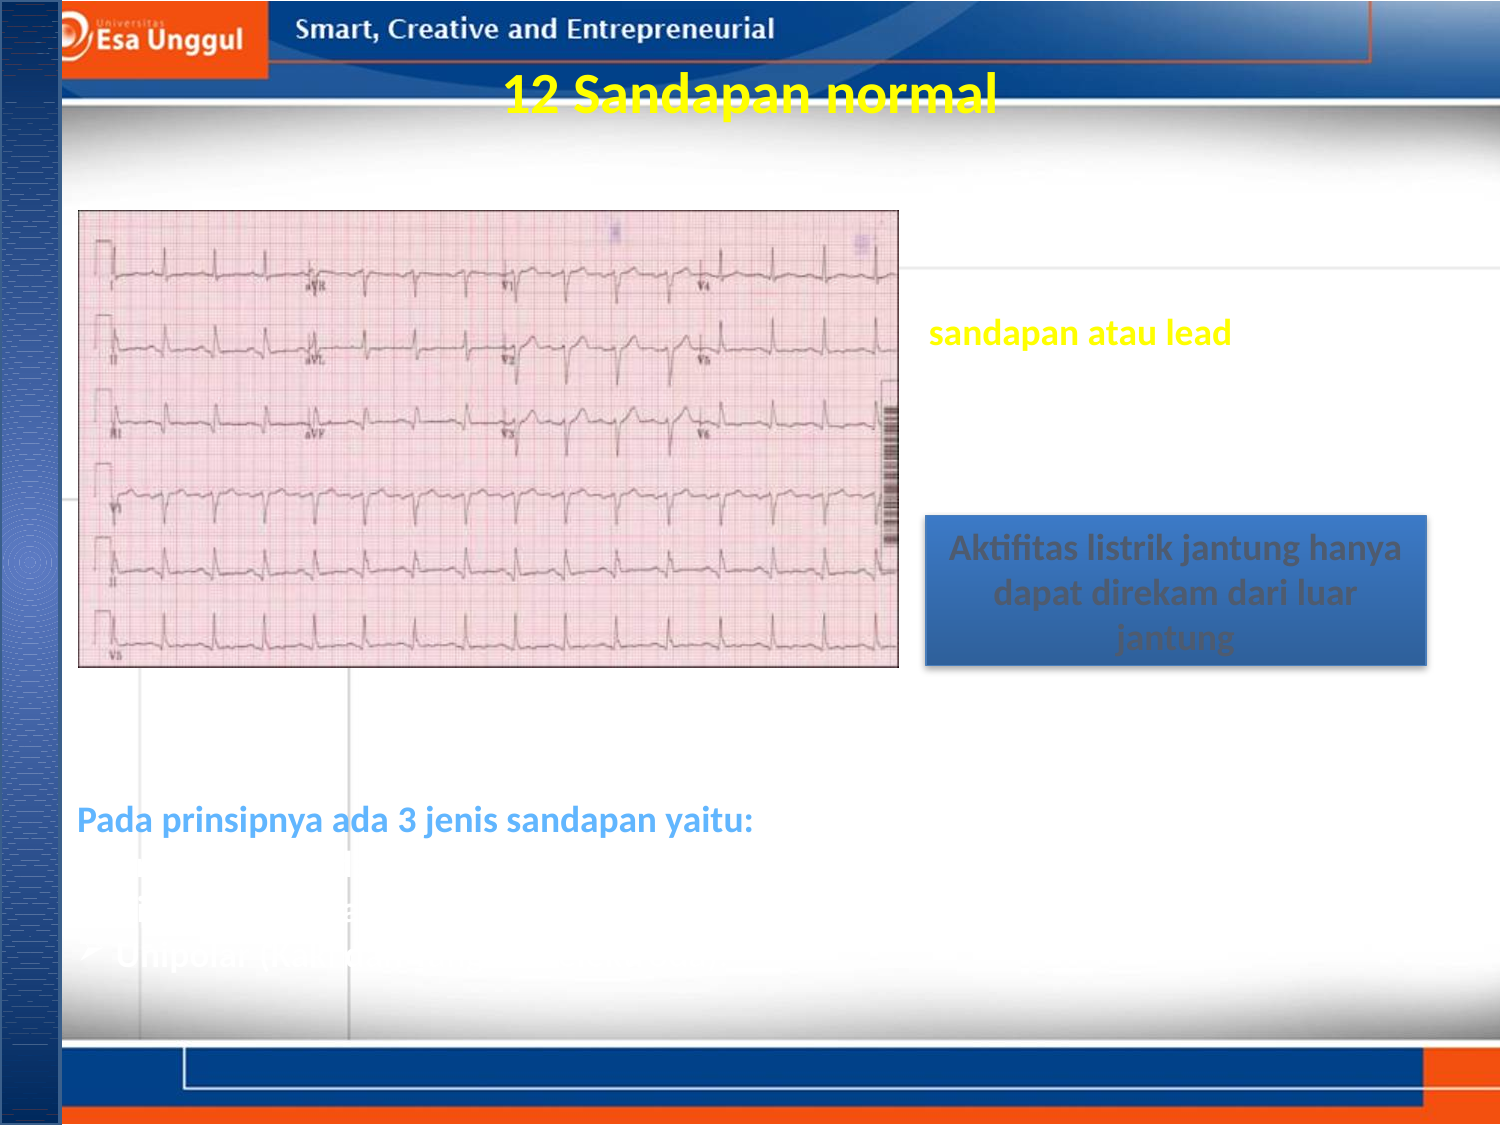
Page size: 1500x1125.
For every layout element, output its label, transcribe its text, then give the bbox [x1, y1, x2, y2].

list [78, 210, 900, 669]
picture [62, 1, 1500, 1124]
text_box I, II, aVR dan lain-lain disebut dengan : sandapan atau lead [914, 210, 1465, 361]
text_box Aktifitas listrik jantung hanya dapat direkam dari luar jantung [925, 515, 1427, 666]
text_box [0, 0, 62, 1125]
title 12 Sandapan normal [75, 47, 1425, 200]
text_box Pada prinsipnya ada 3 jenis sandapan yaitu: Prekordial (dada), Bipolar (Kaki dan Tangan 2 elektroda) dan Unipolar (Kaki dan Tangan 3 elektroda). [62, 787, 1425, 983]
